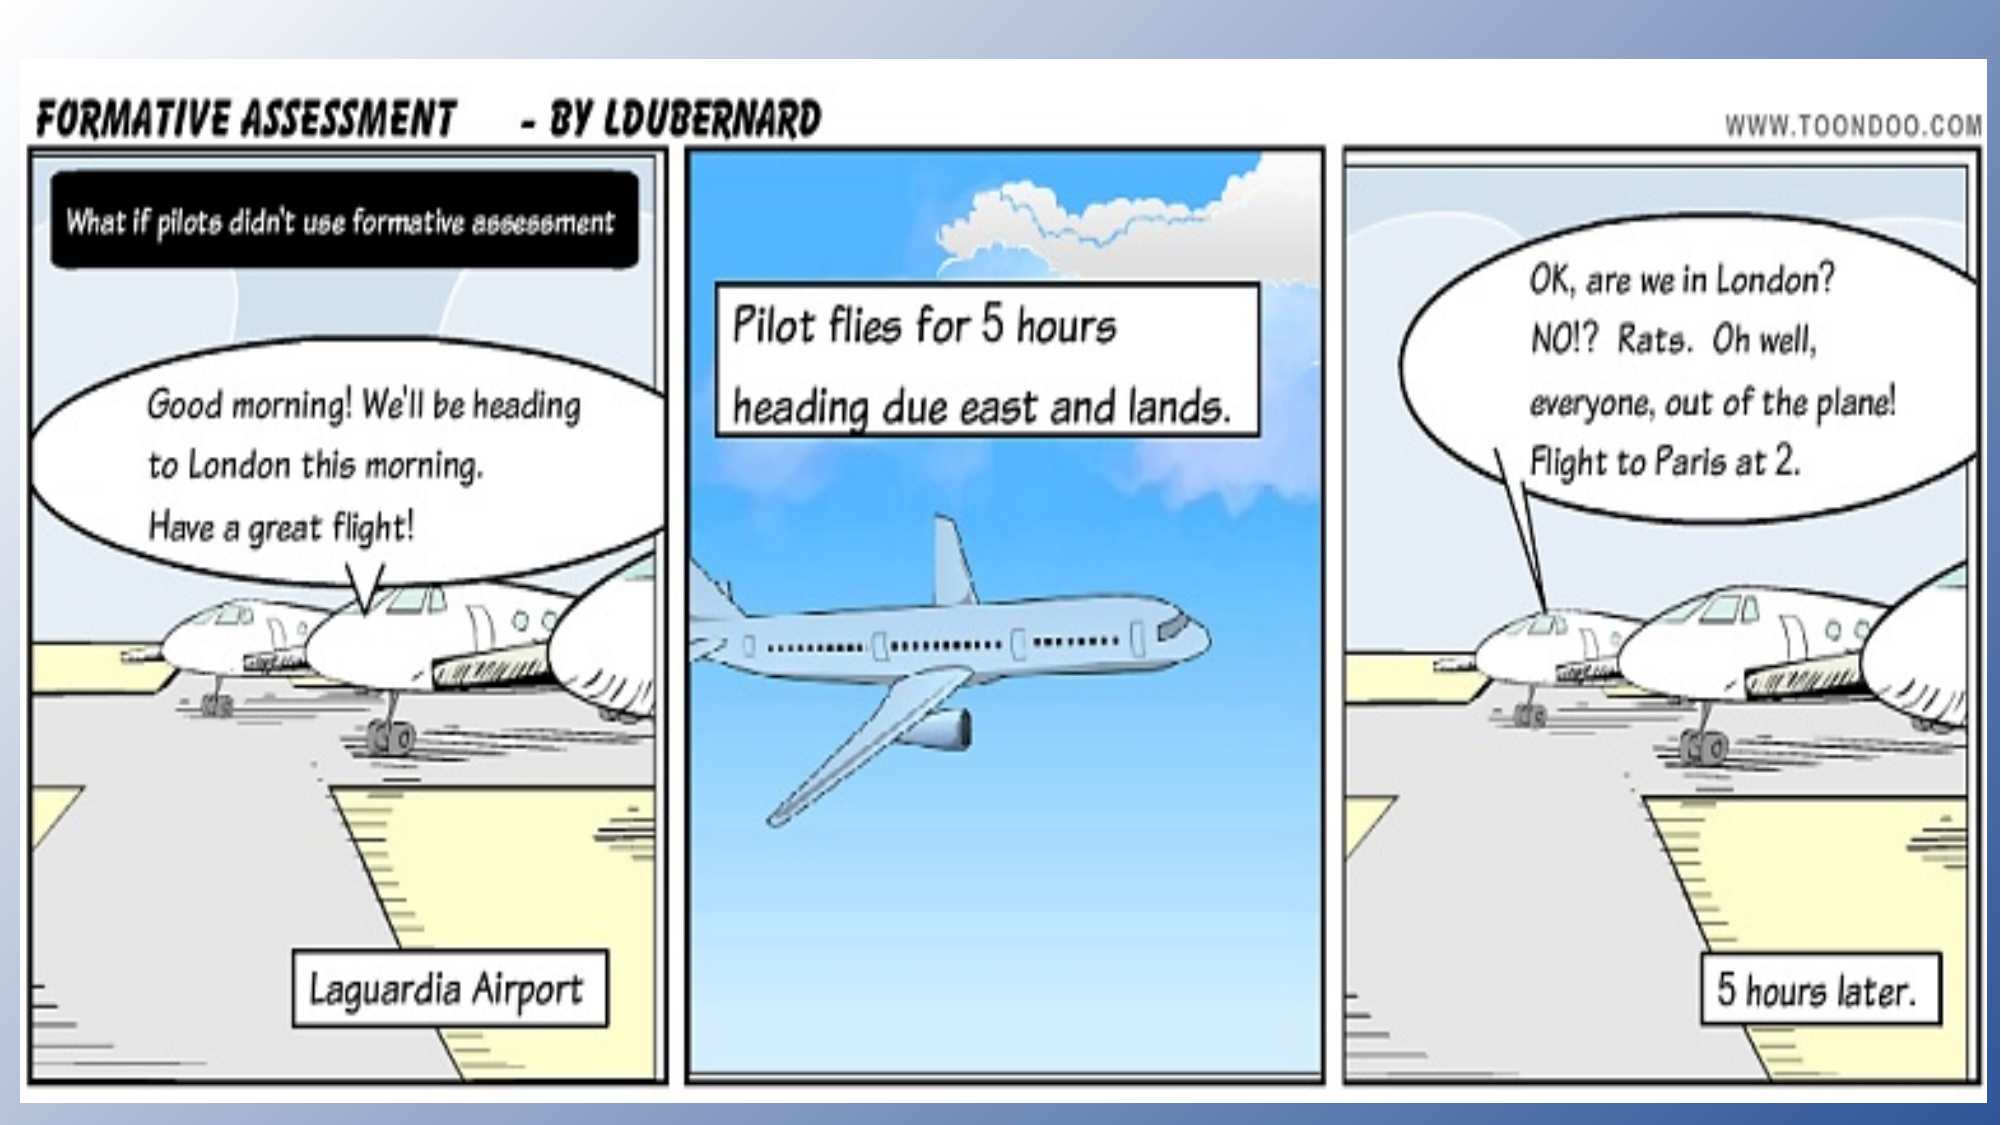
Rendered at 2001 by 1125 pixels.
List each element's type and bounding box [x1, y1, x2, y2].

list [20, 59, 1987, 1103]
